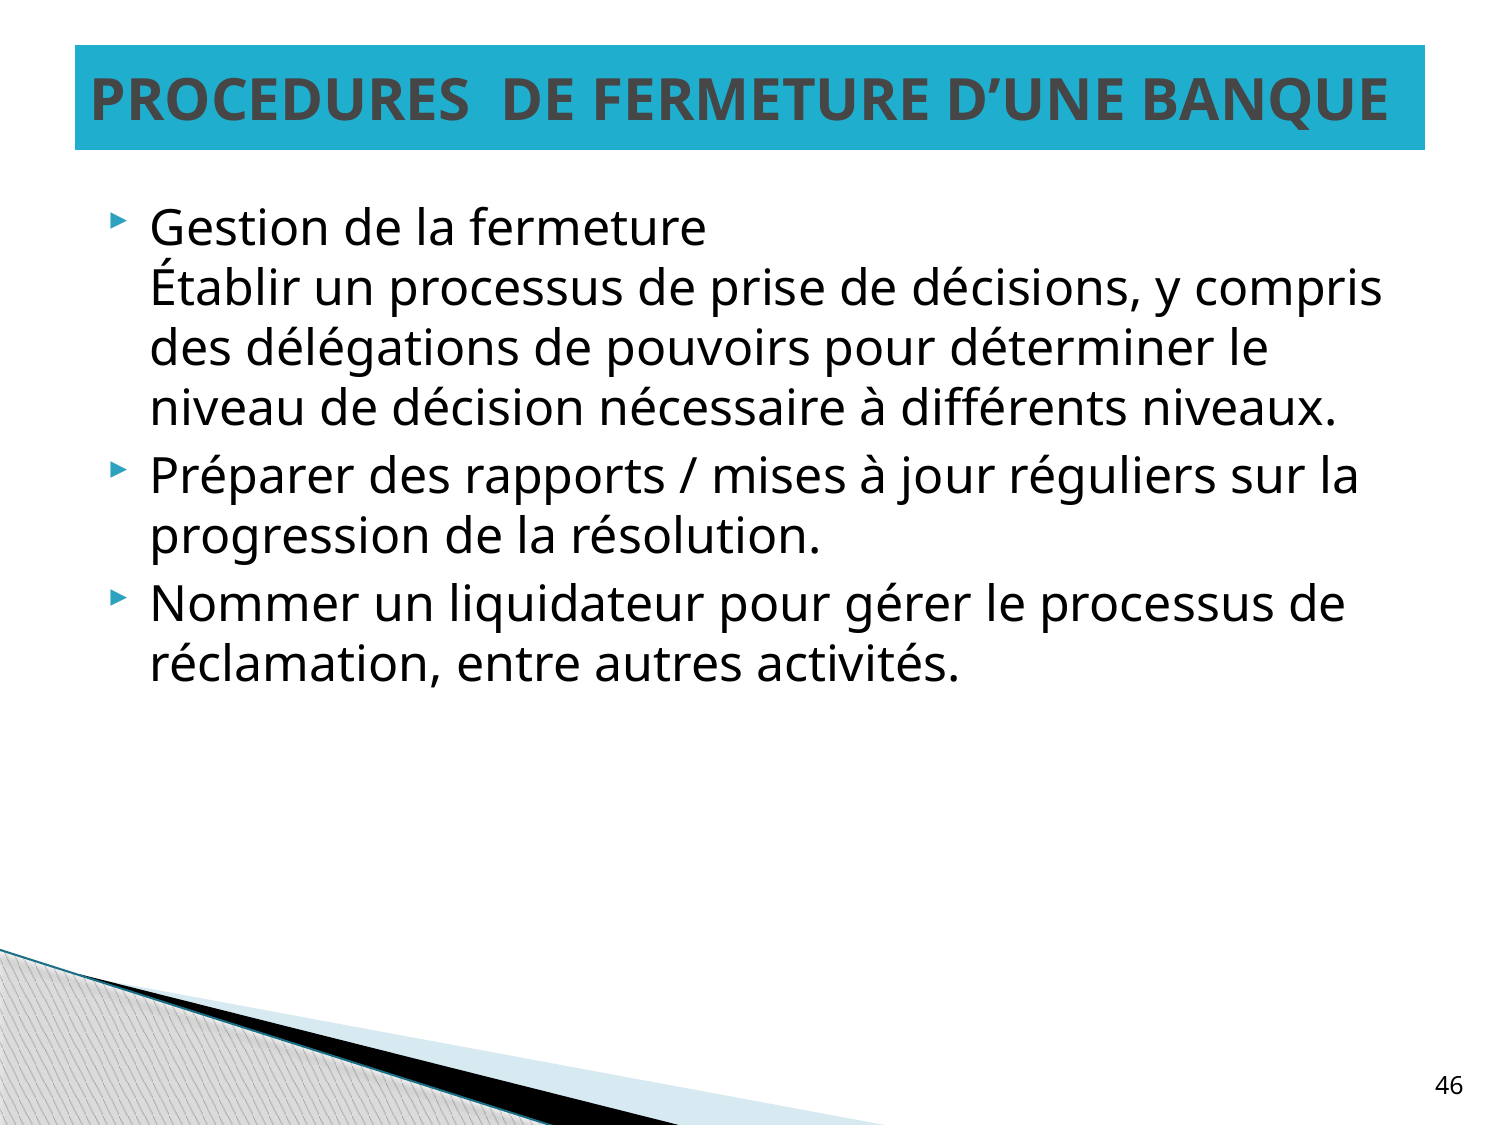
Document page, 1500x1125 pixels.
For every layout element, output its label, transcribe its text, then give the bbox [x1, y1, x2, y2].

slide_number 46 [1418, 1051, 1479, 1112]
title PROCEDURES DE FERMETURE D’UNE BANQUE [75, 45, 1425, 150]
list Gestion de la fermeture Établir un processus de prise de décisions, y compris des délégations de pouvoirs pour déterminer le niveau de décision nécessaire à différents niveaux. Préparer des rapports / mises à jour réguliers sur la progression de la résolution. Nommer un liquidateur pour gérer le processus de réclamation, entre autres activités. [75, 187, 1450, 1075]
